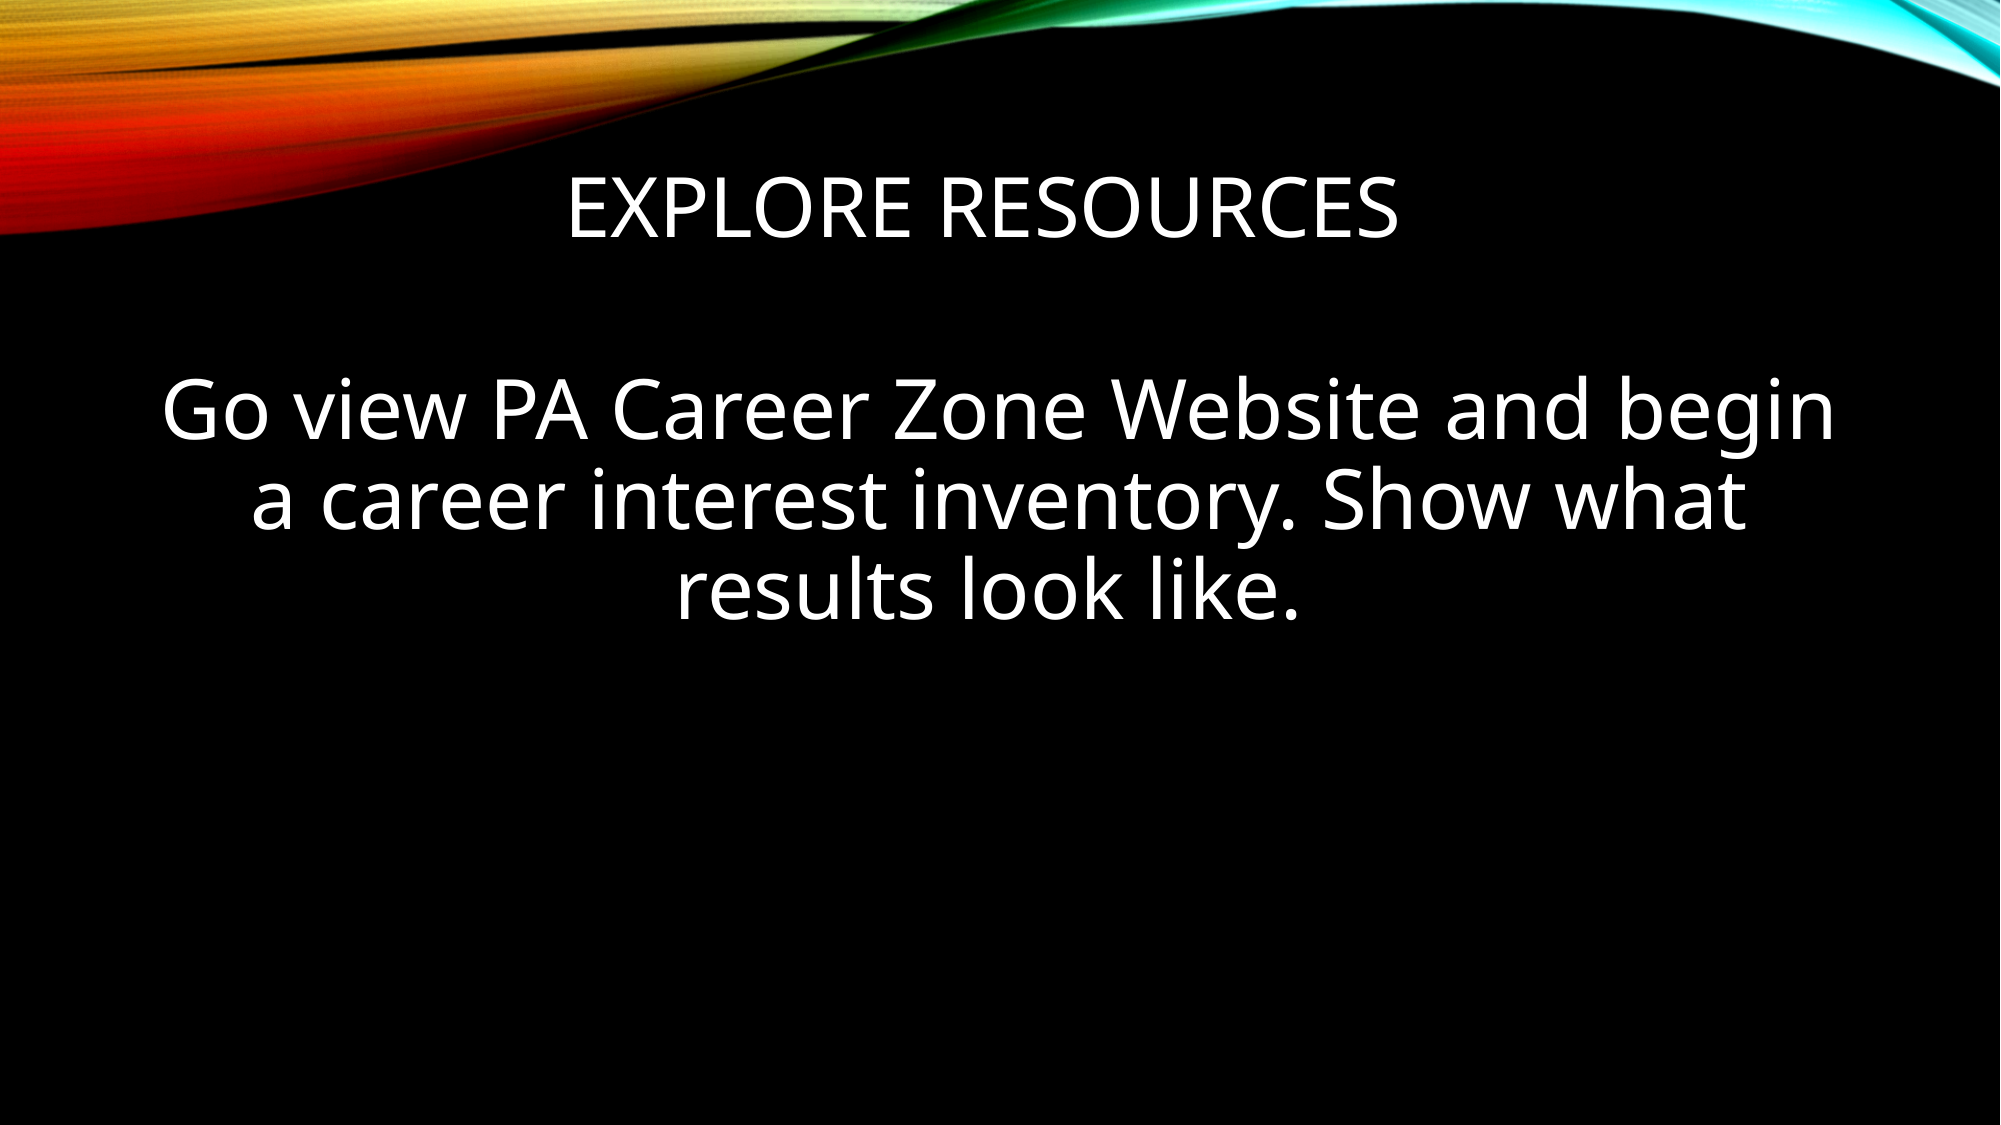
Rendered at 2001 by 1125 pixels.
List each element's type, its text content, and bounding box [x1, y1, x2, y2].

picture [0, 0, 2000, 237]
title Explore resources [277, 104, 1690, 317]
list Go view PA Career Zone Website and begin a career interest inventory. Show what results look like. [112, 360, 1888, 1021]
